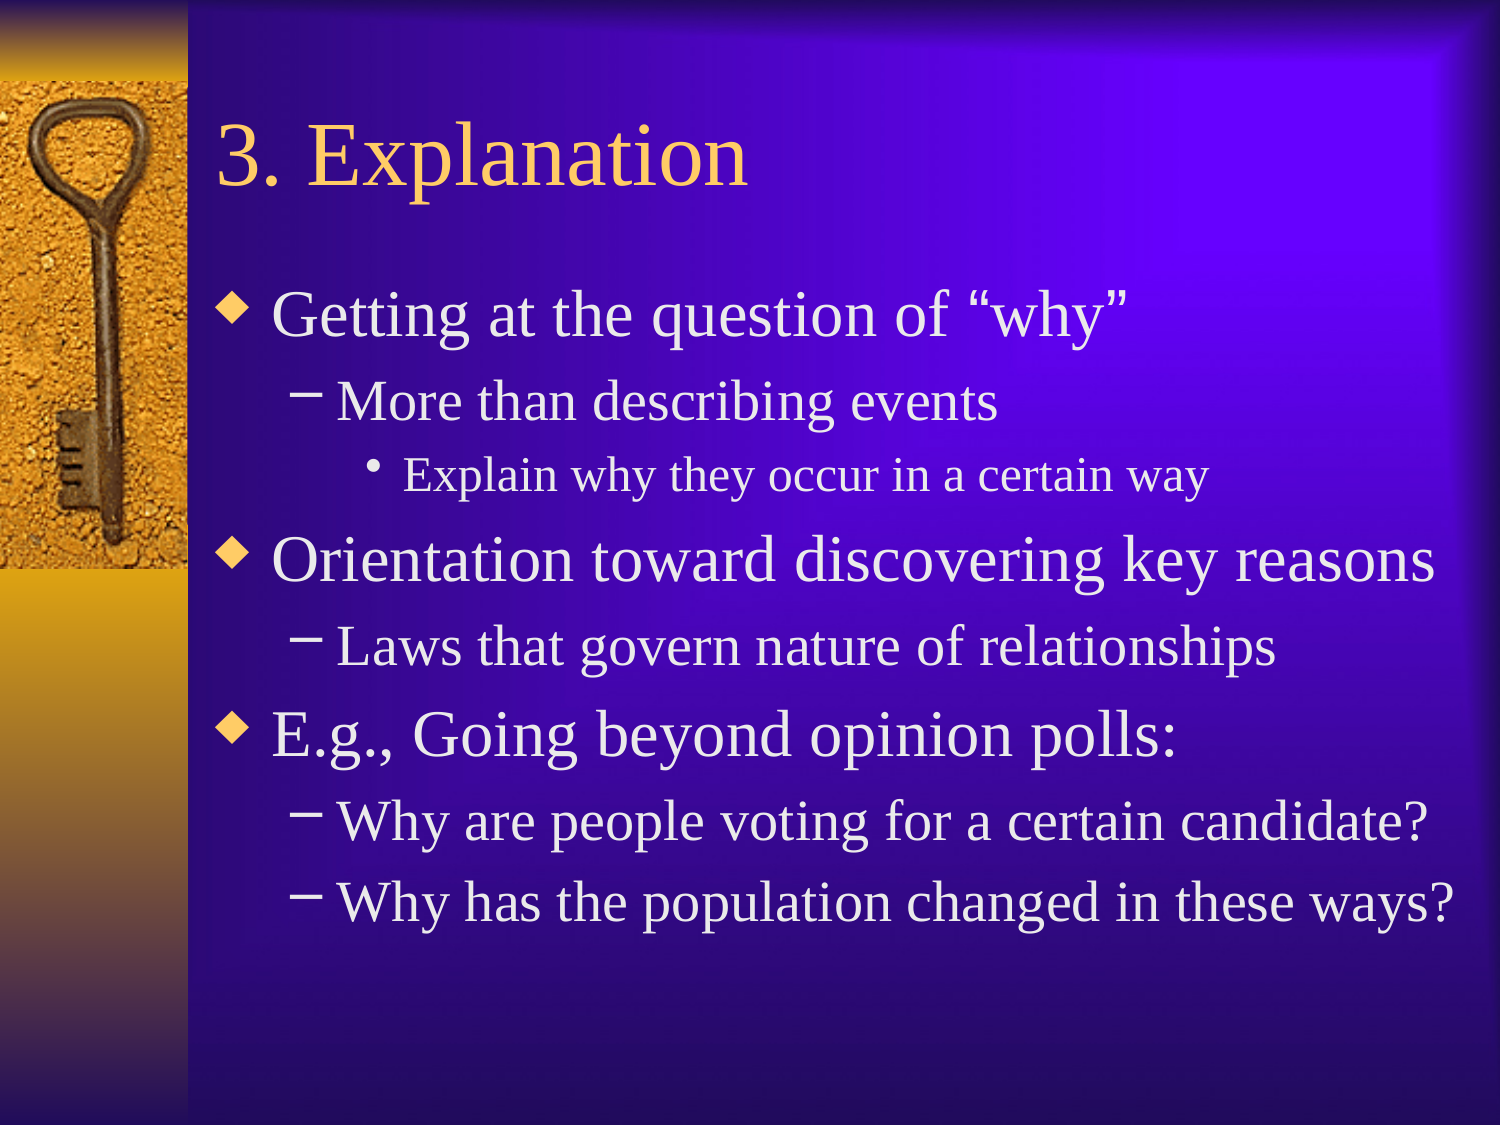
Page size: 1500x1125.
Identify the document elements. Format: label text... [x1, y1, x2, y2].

title 3. Explanation [200, 50, 1475, 248]
picture [0, 0, 1500, 1125]
list Getting at the question of “why” More than describing events Explain why they occur in a certain way Orientation toward discovering key reasons Laws that govern nature of relationships E.g., Going beyond opinion polls: Why are people voting for a certain candidate? Why has the population changed in these ways? [200, 262, 1475, 1000]
